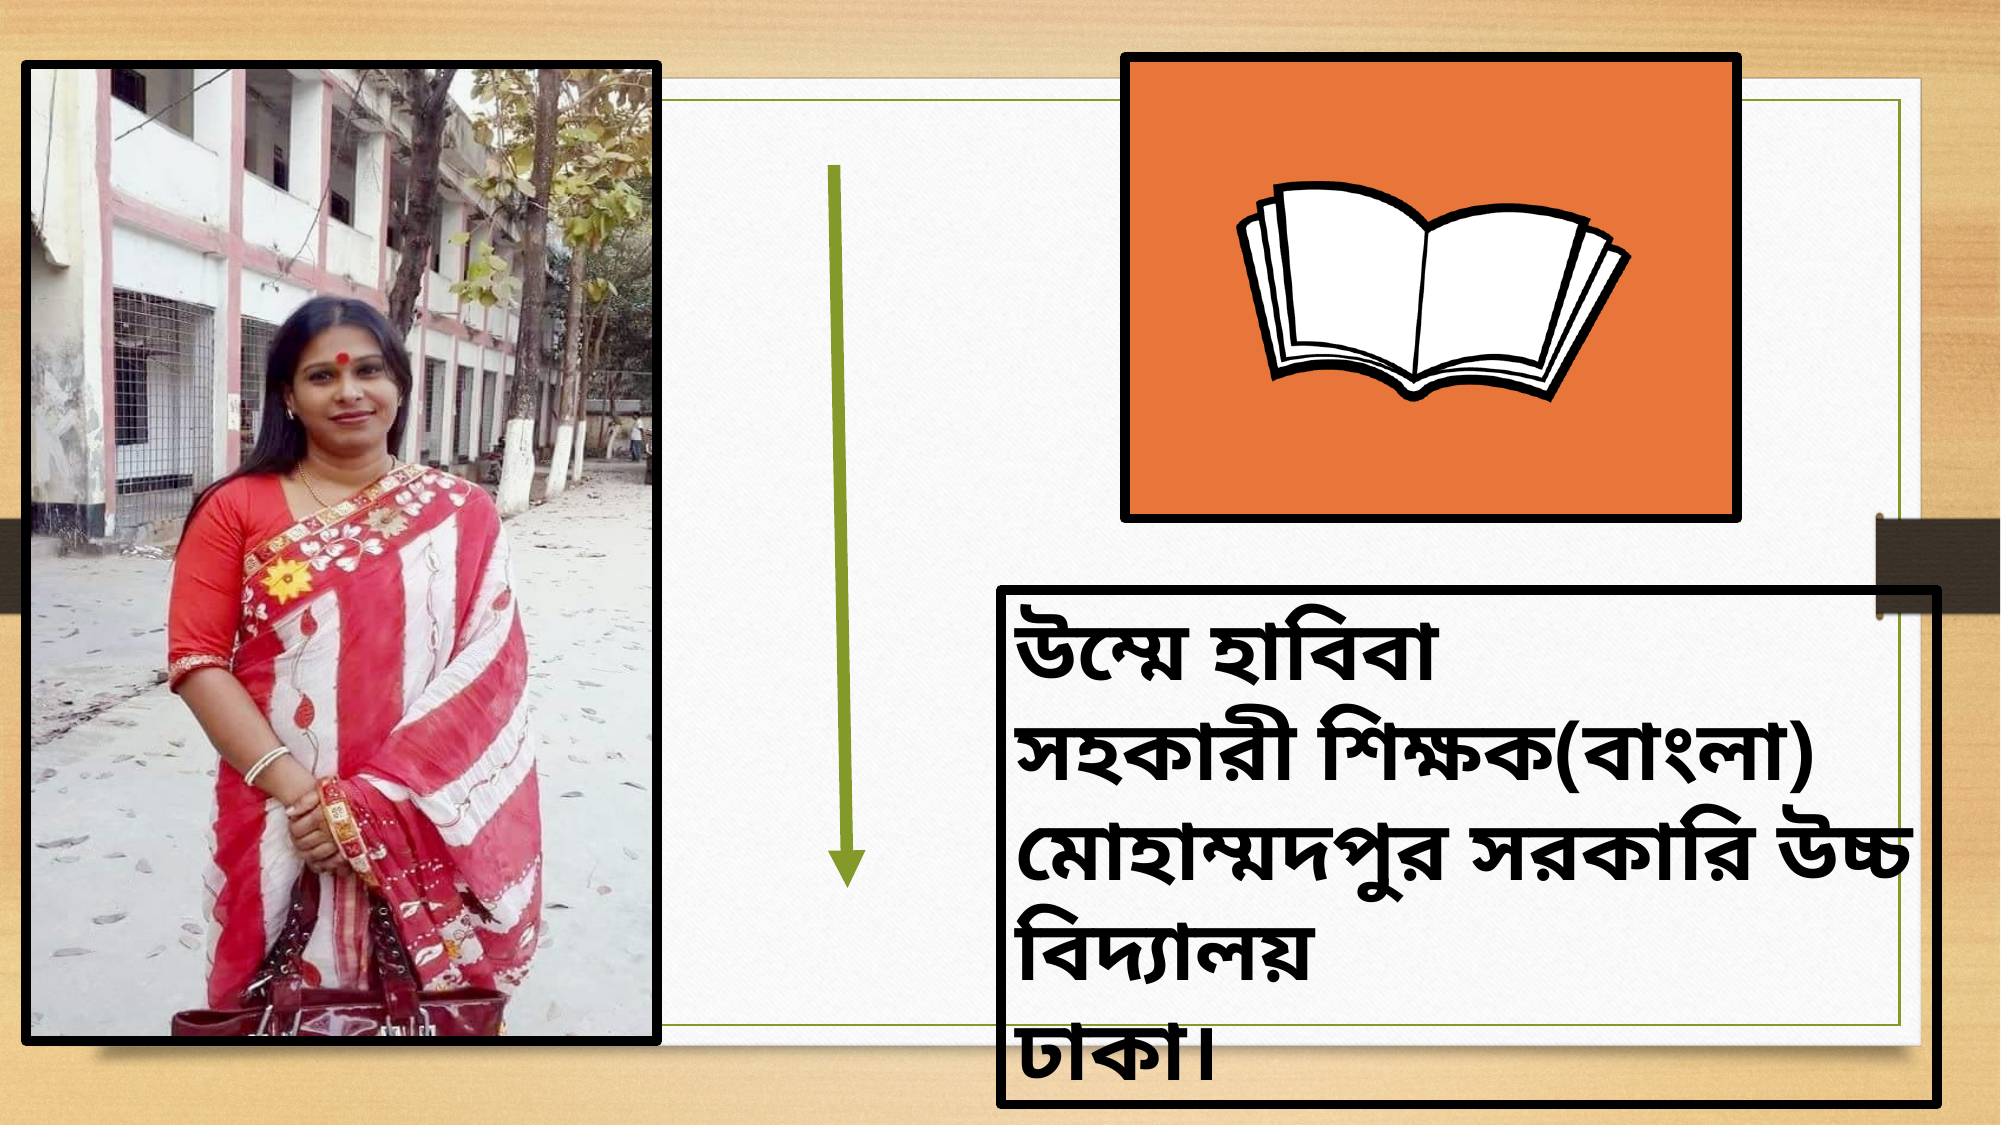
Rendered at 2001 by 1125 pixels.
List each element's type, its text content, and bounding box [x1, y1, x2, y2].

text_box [833, 164, 848, 889]
text_box উম্মে হাবিবা সহকারী শিক্ষক(বাংলা) মোহাম্মদপুর সরকারি উচ্চ বিদ্যালয় ঢাকা। [1001, 590, 1938, 1105]
picture [0, 0, 2001, 1125]
